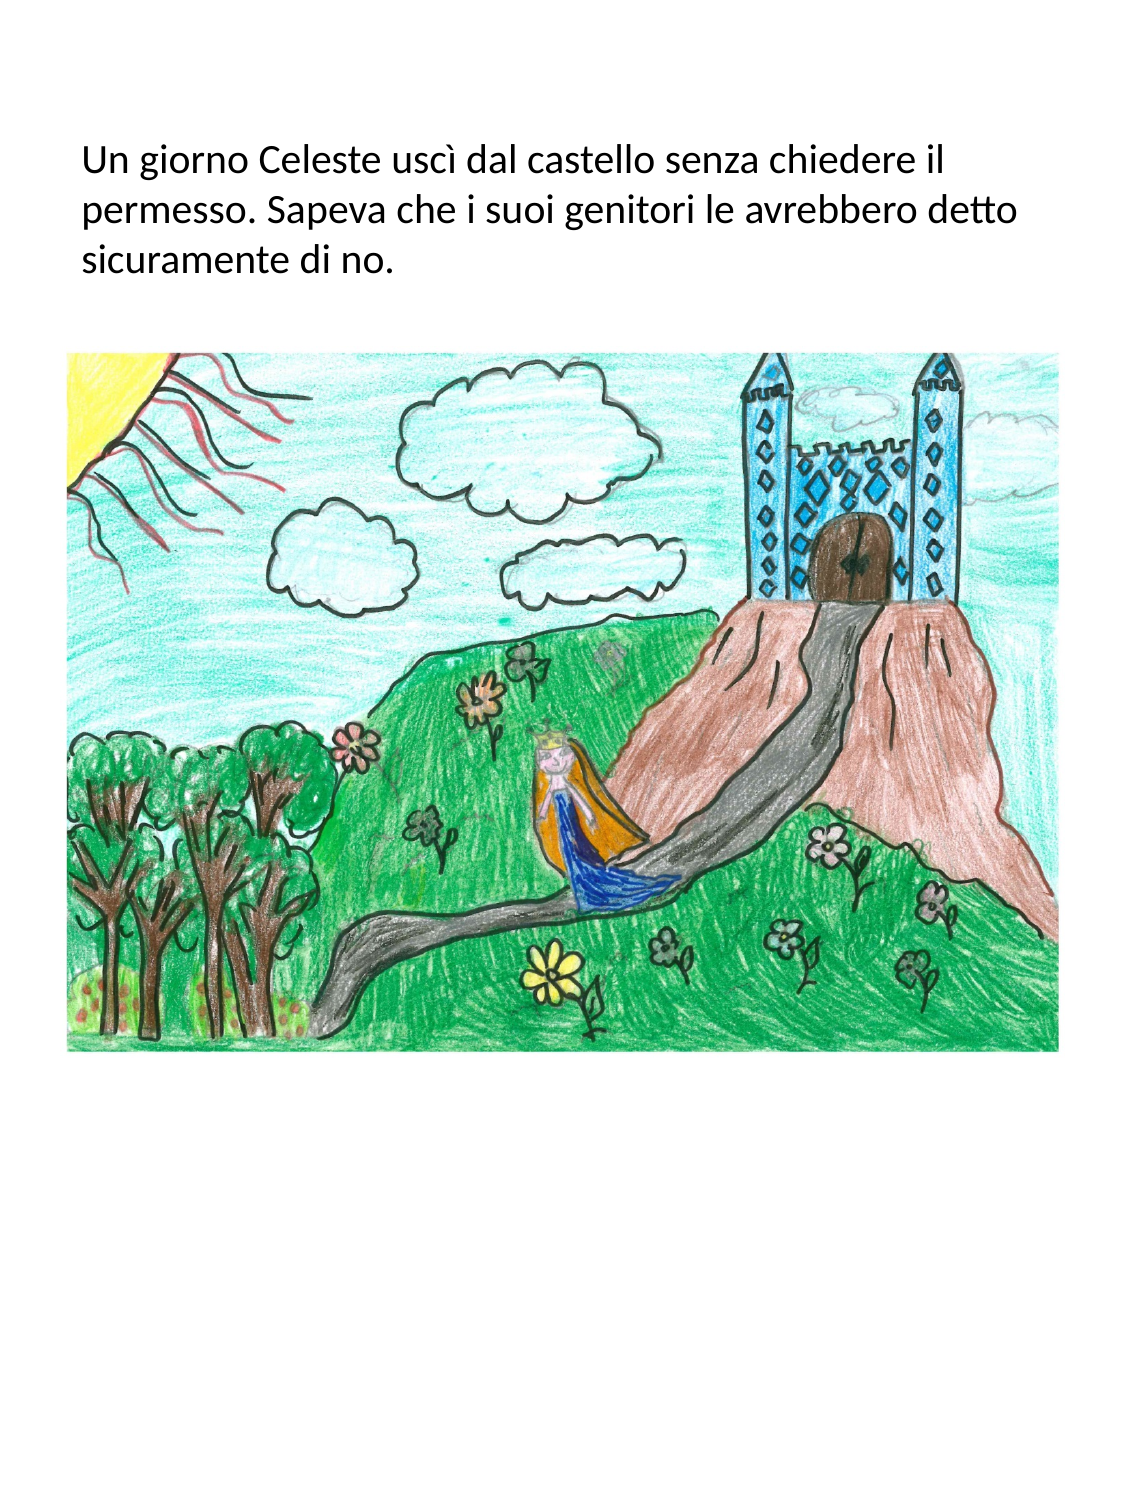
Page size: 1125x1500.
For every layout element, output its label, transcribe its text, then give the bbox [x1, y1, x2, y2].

text_box Un giorno Celeste uscì dal castello senza chiedere il permesso. Sapeva che i suoi genitori le avrebbero detto sicuramente di no. [66, 124, 1094, 290]
picture [60, 346, 1065, 1058]
